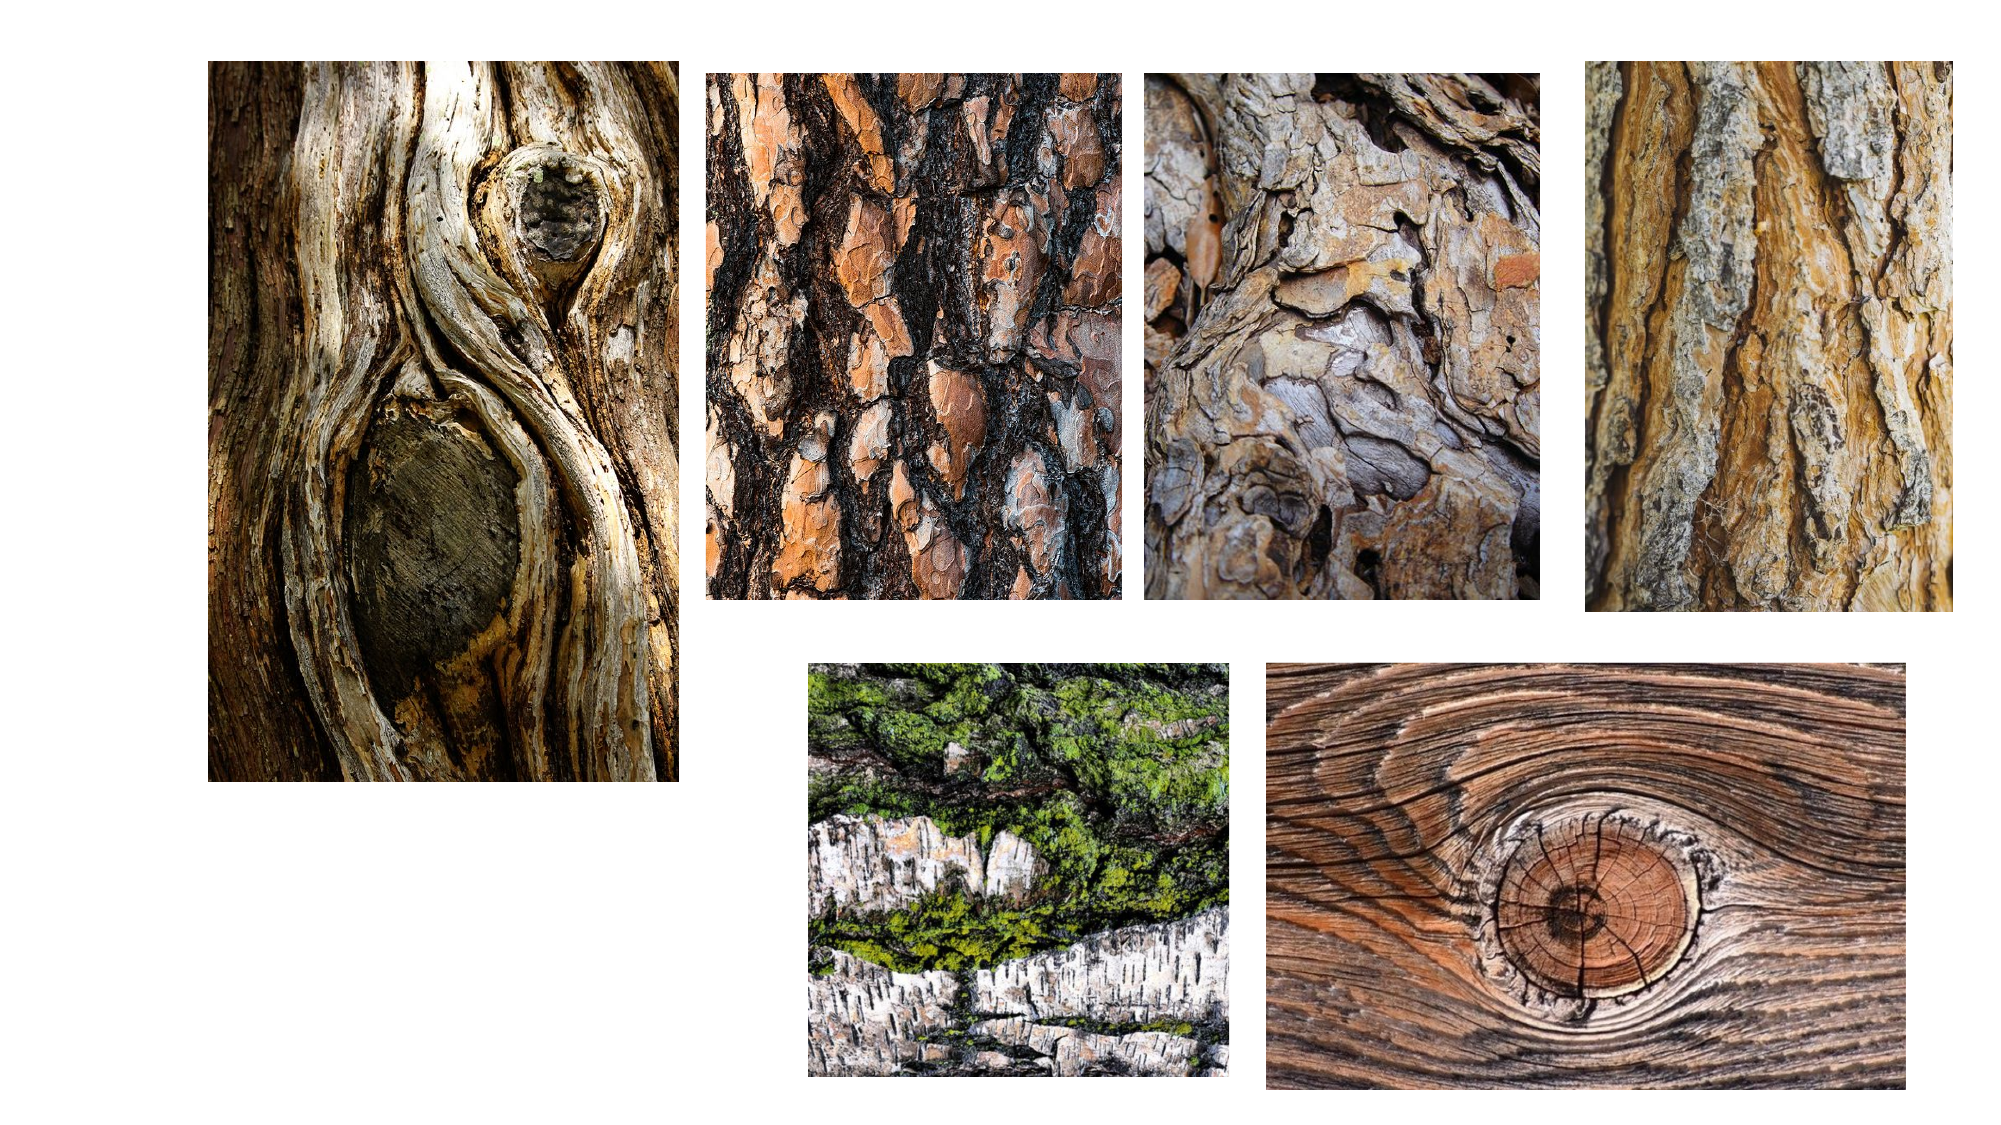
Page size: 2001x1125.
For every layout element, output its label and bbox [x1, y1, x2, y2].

picture [705, 73, 1122, 600]
picture [808, 658, 1230, 1081]
picture [208, 61, 679, 782]
picture [1144, 61, 1953, 1125]
